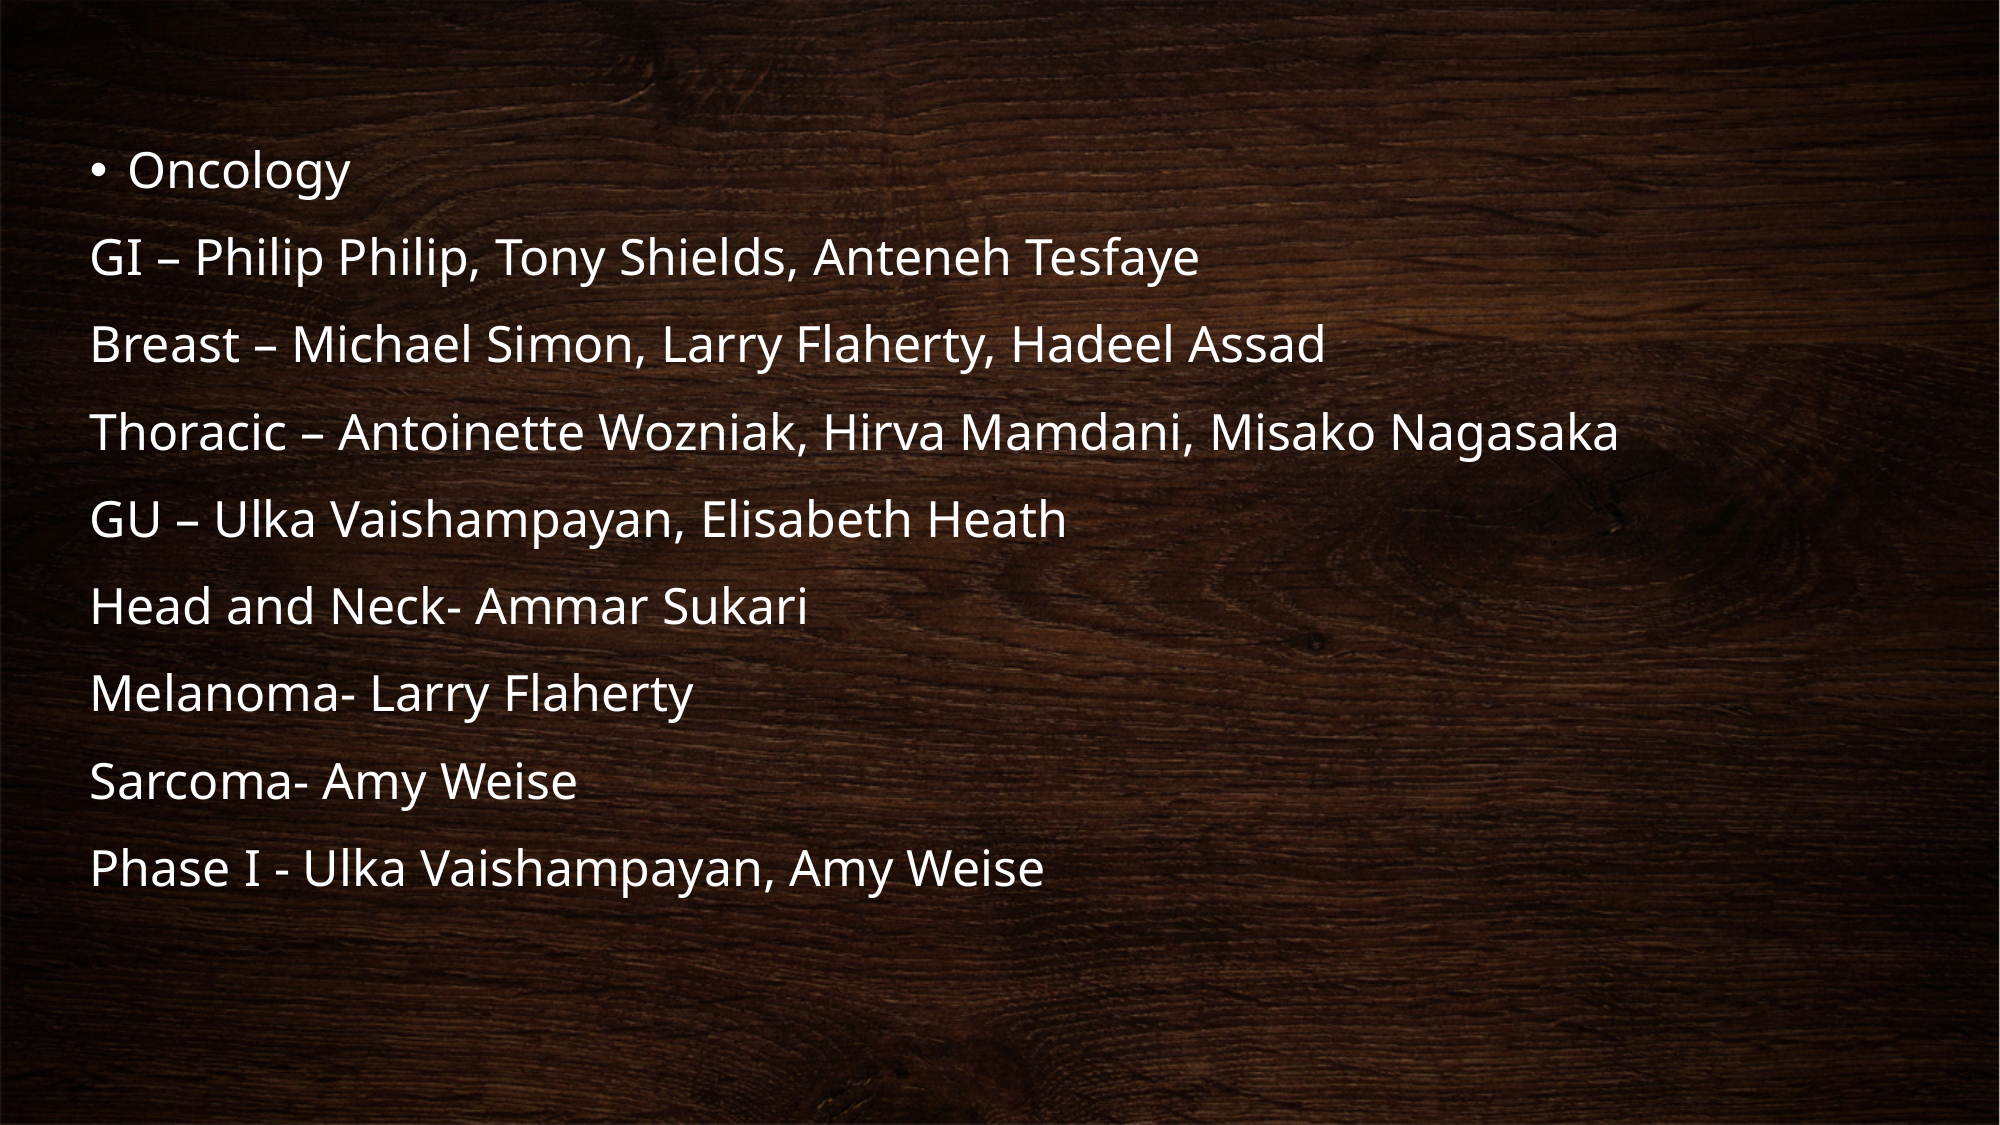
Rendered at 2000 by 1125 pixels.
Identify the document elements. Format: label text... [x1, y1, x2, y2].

list Oncology GI – Philip Philip, Tony Shields, Anteneh Tesfaye Breast – Michael Simon, Larry Flaherty, Hadeel Assad Thoracic – Antoinette Wozniak, Hirva Mamdani, Misako Nagasaka GU – Ulka Vaishampayan, Elisabeth Heath Head and Neck- Ammar Sukari Melanoma- Larry Flaherty Sarcoma- Amy Weise Phase I - Ulka Vaishampayan, Amy Weise [74, 137, 1900, 1013]
picture [0, 0, 2000, 1125]
